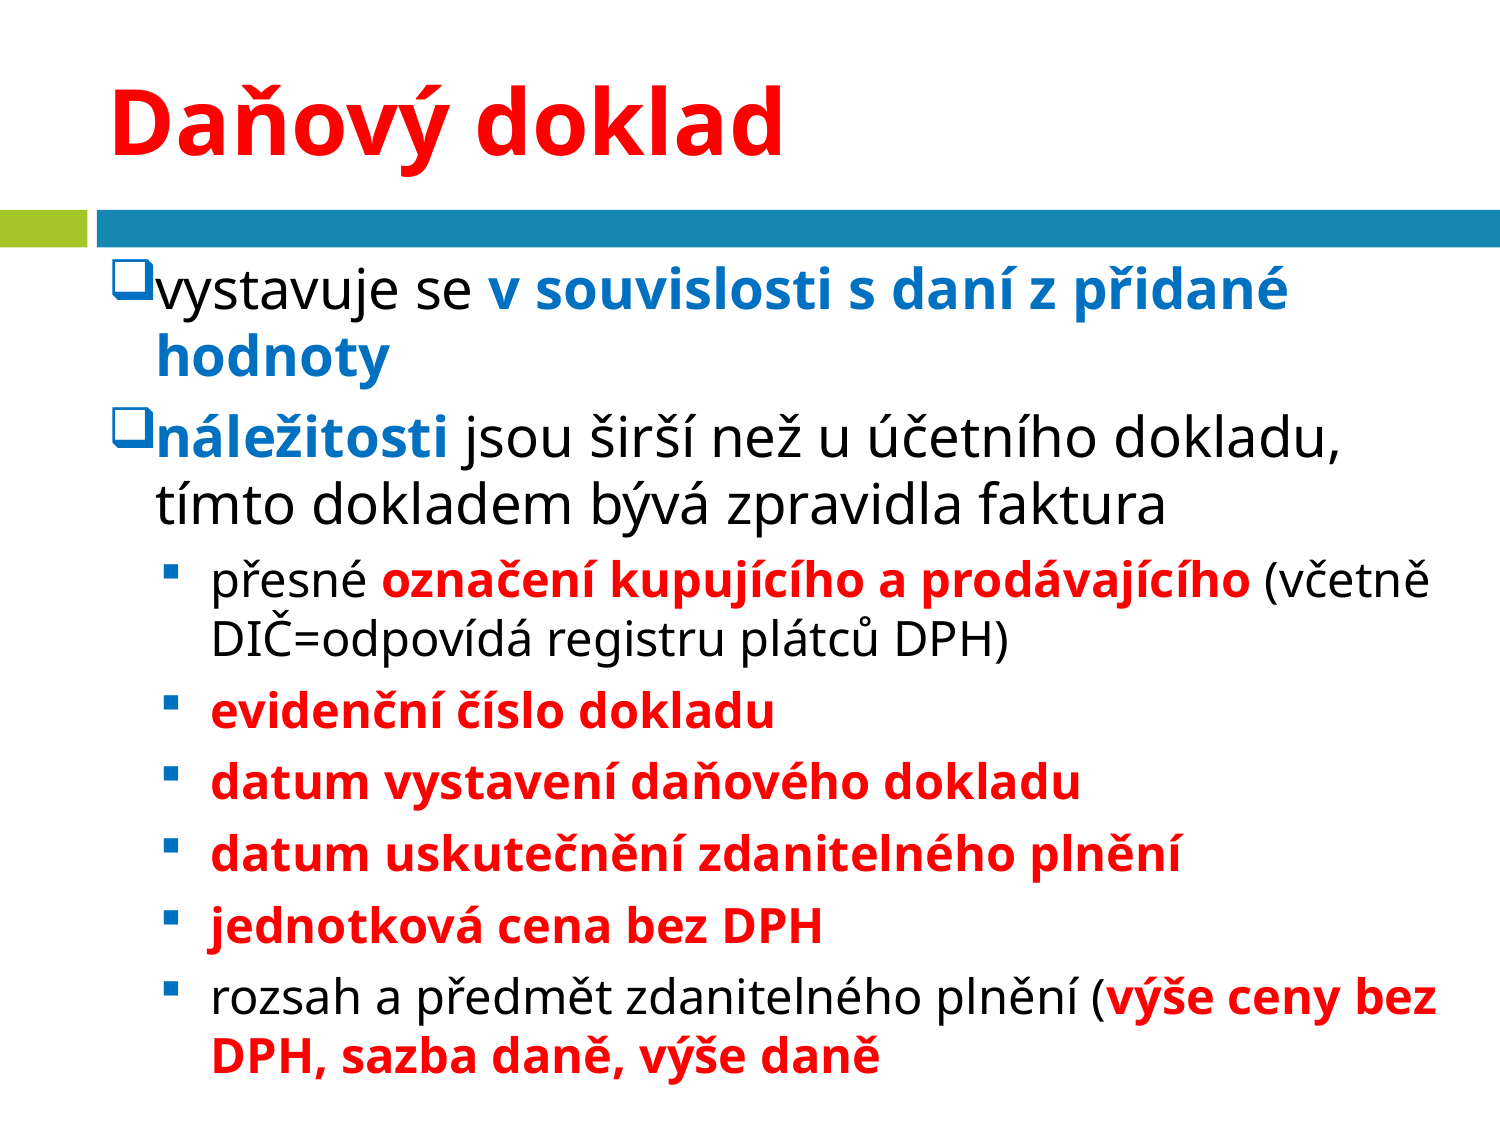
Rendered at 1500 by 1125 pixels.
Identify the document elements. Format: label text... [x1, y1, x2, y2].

list vystavuje se v souvislosti s daní z přidané hodnoty náležitosti jsou širší než u účetního dokladu, tímto dokladem bývá zpravidla faktura přesné označení kupujícího a prodávajícího (včetně DIČ=odpovídá registru plátců DPH) evidenční číslo dokladu datum vystavení daňového dokladu datum uskutečnění zdanitelného plnění jednotková cena bez DPH rozsah a předmět zdanitelného plnění (výše ceny bez DPH, sazba daně, výše daně [99, 229, 1483, 1094]
title Daňový doklad [99, 36, 1439, 201]
